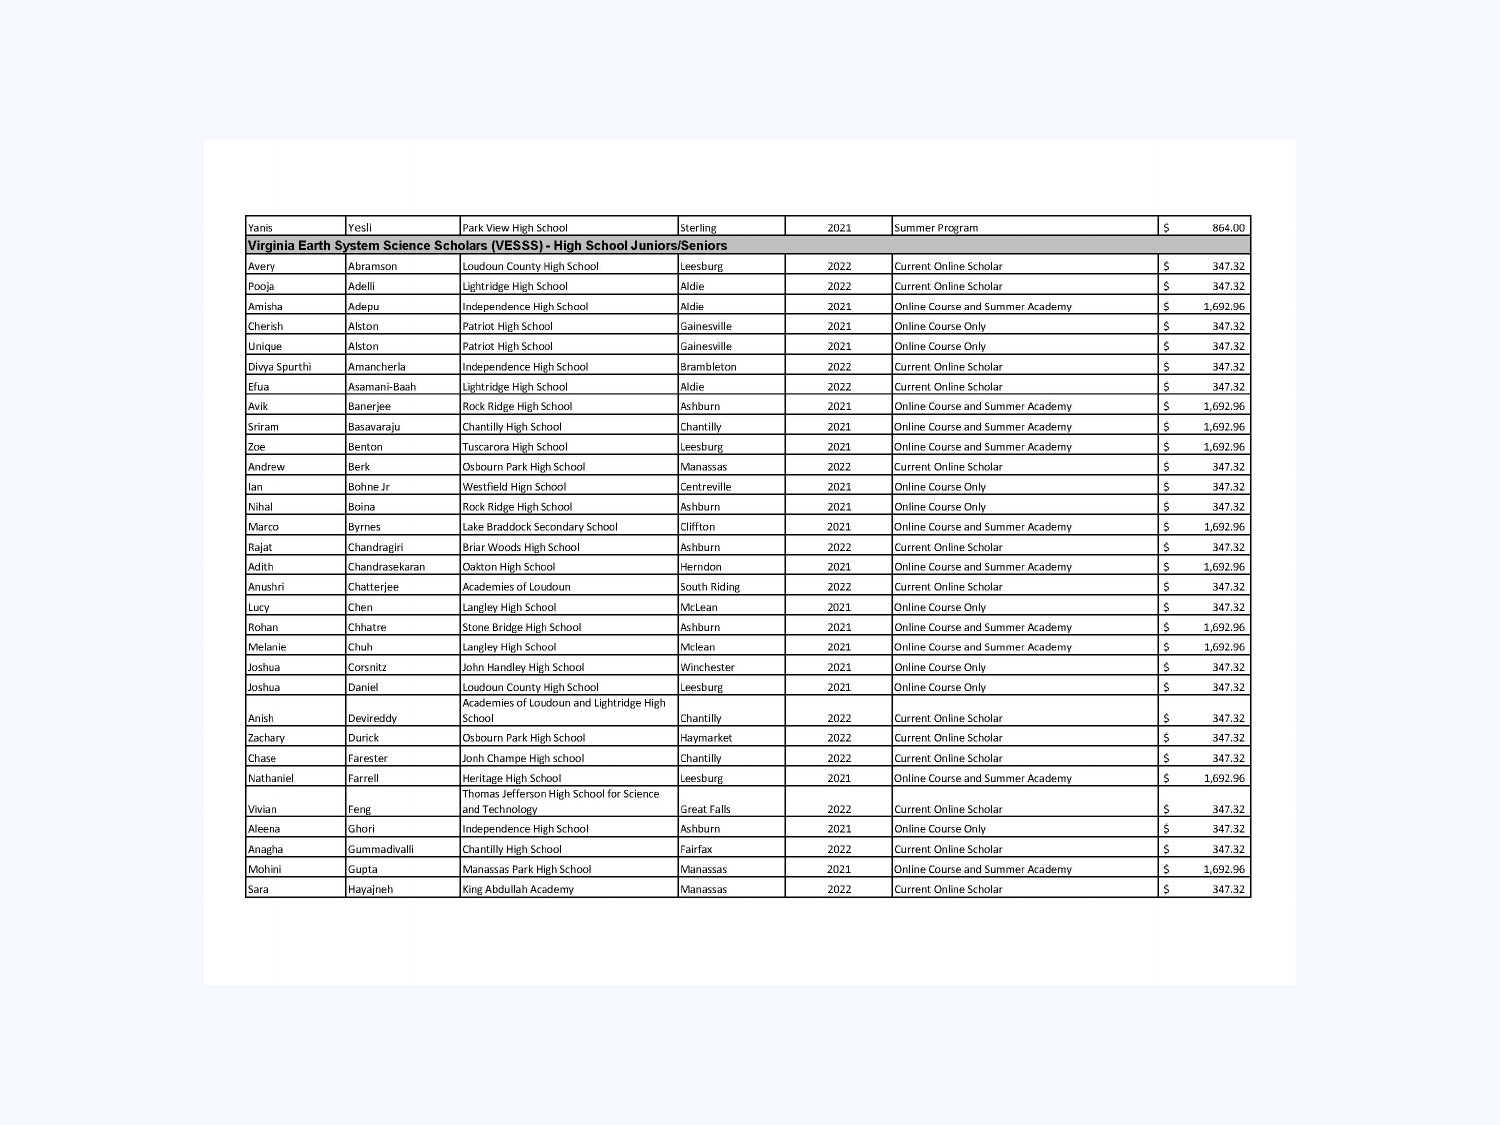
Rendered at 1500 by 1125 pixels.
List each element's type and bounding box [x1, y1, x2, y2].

picture [203, 140, 1296, 985]
